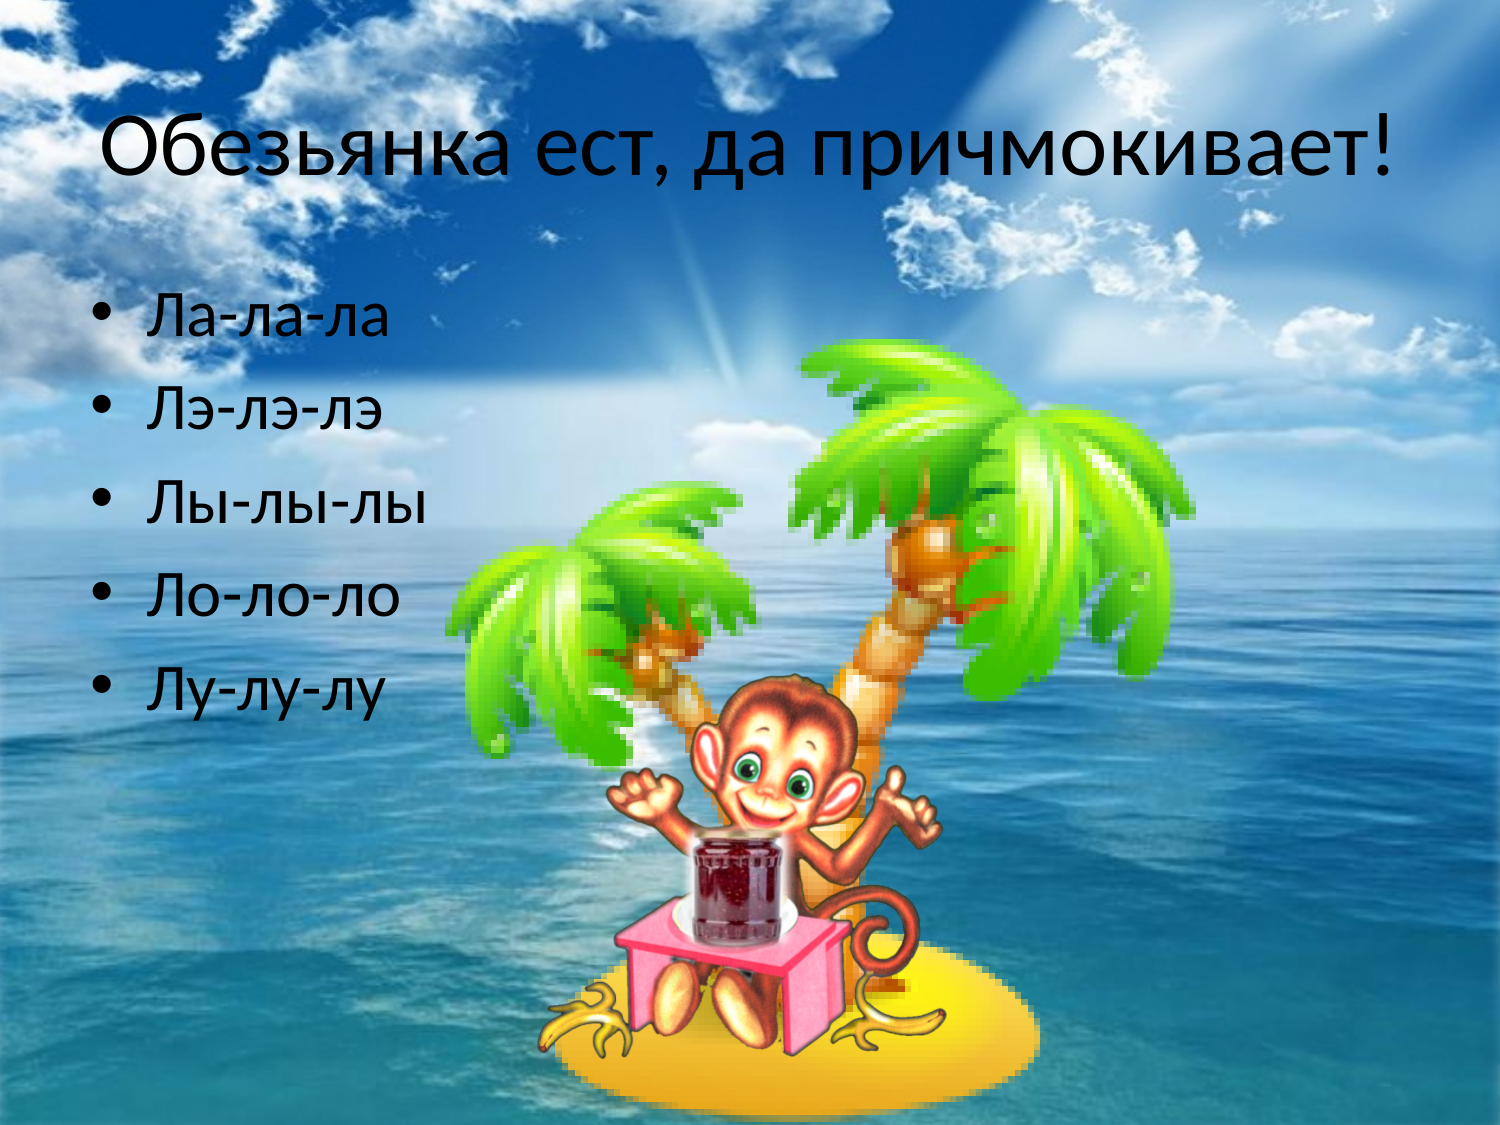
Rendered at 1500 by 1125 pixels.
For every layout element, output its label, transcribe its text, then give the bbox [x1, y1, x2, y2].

title Обезьянка ест, да причмокивает! [75, 45, 1425, 233]
picture [0, 0, 1500, 1125]
list Ла-ла-ла Лэ-лэ-лэ Лы-лы-лы Ло-ло-ло Лу-лу-лу [75, 262, 1425, 360]
